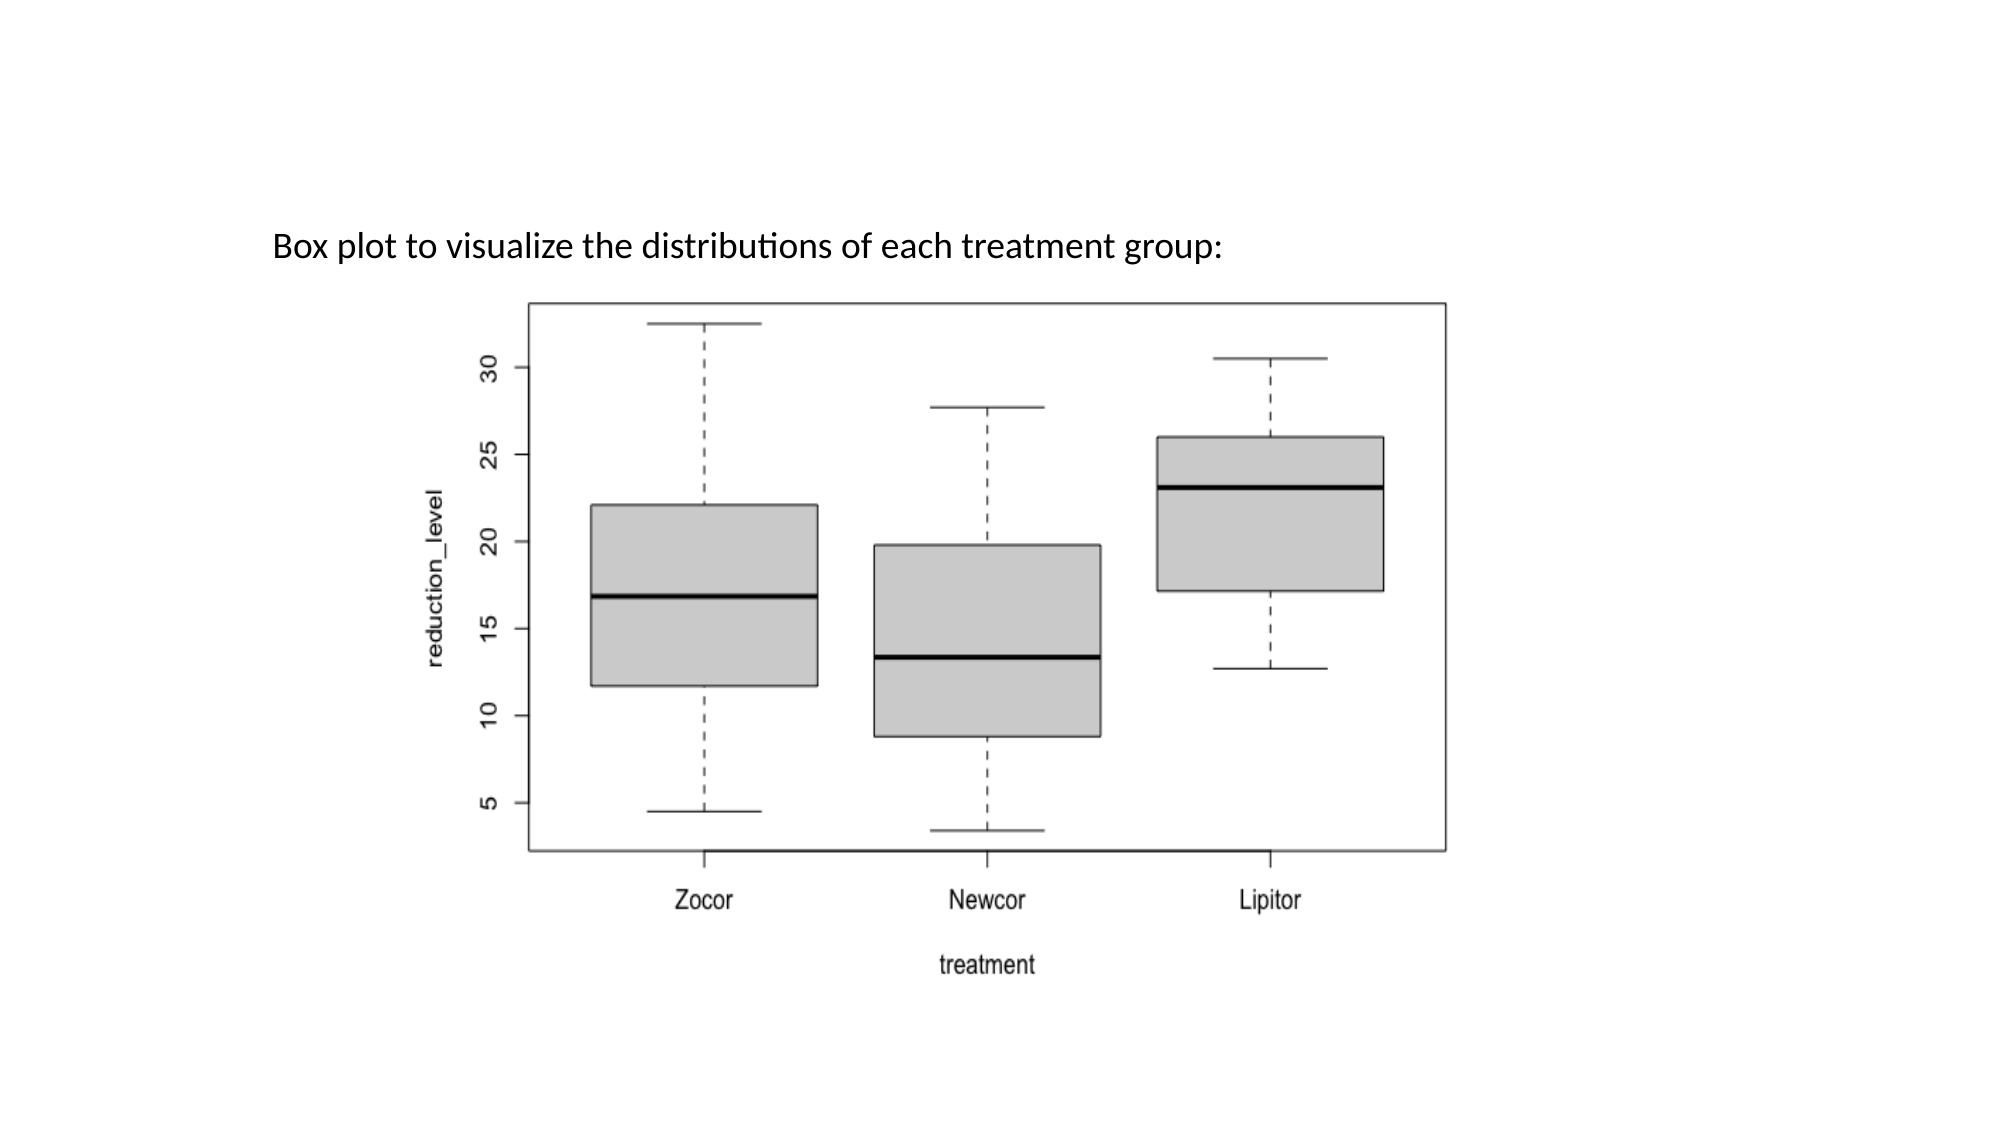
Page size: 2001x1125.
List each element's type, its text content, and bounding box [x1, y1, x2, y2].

picture [418, 173, 1503, 1014]
text_box Box plot to visualize the distributions of each treatment group: [258, 213, 418, 274]
